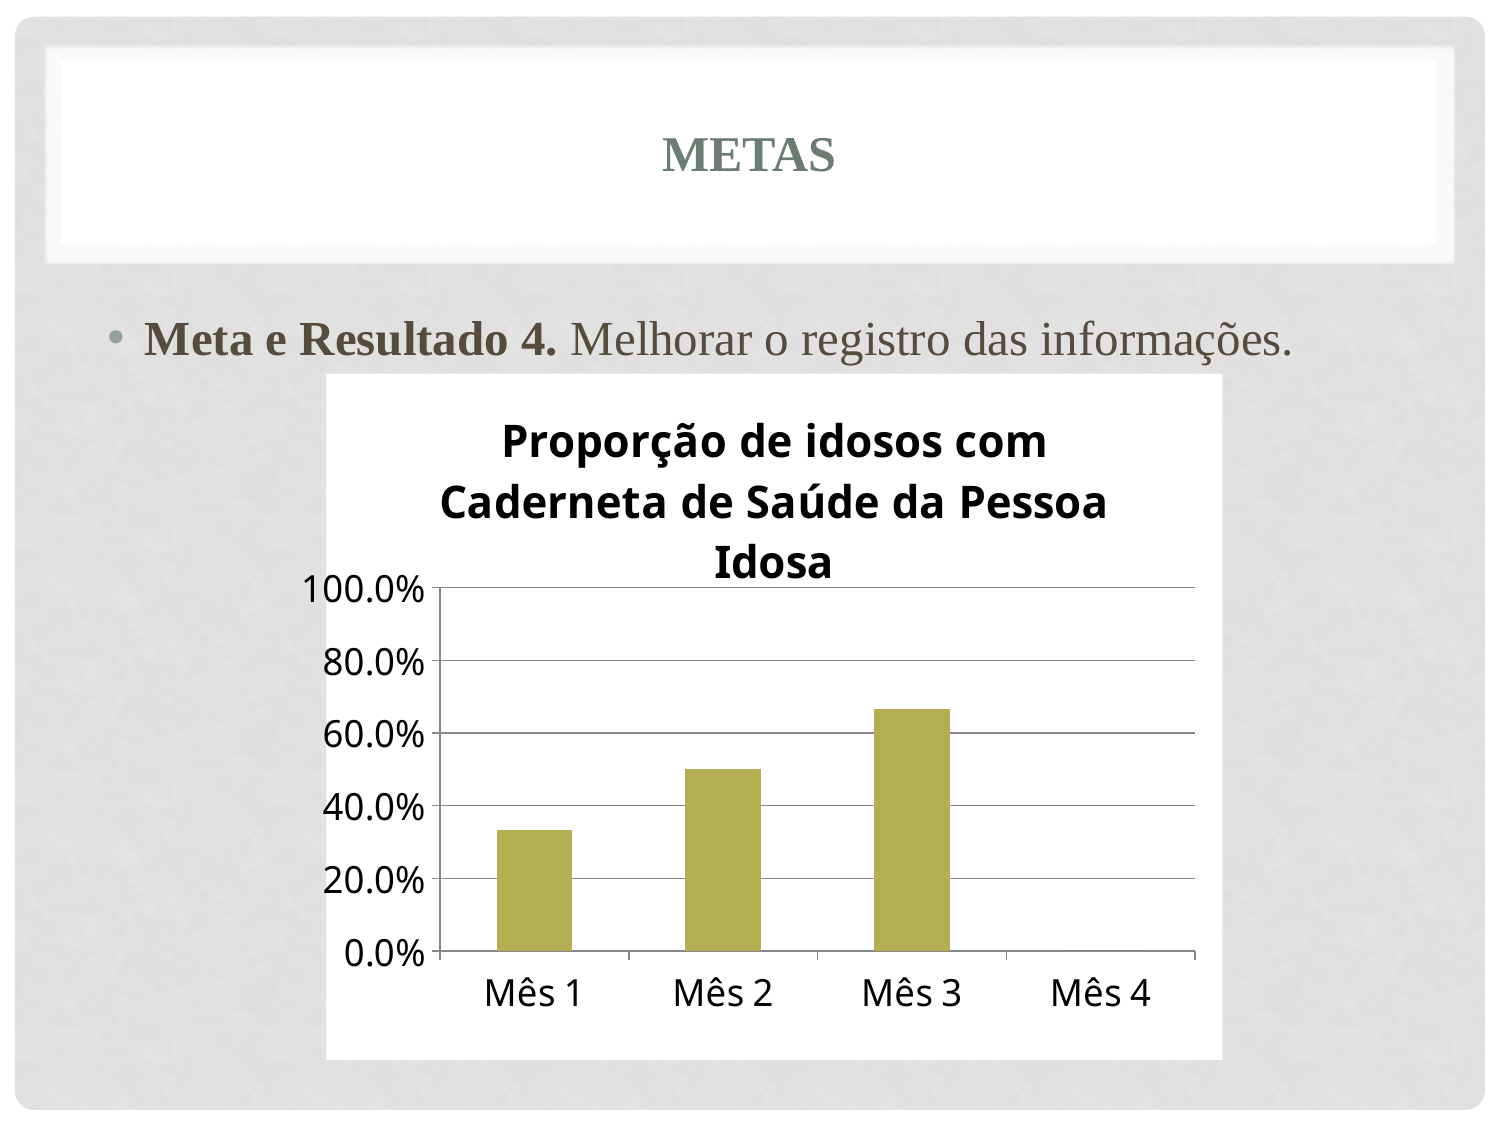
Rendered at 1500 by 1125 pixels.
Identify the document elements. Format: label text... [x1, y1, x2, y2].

text_box mETAS [71, 66, 1427, 237]
chart [300, 373, 1223, 1061]
list Meta e Resultado 4. Melhorar o registro das informações. [75, 287, 1425, 374]
